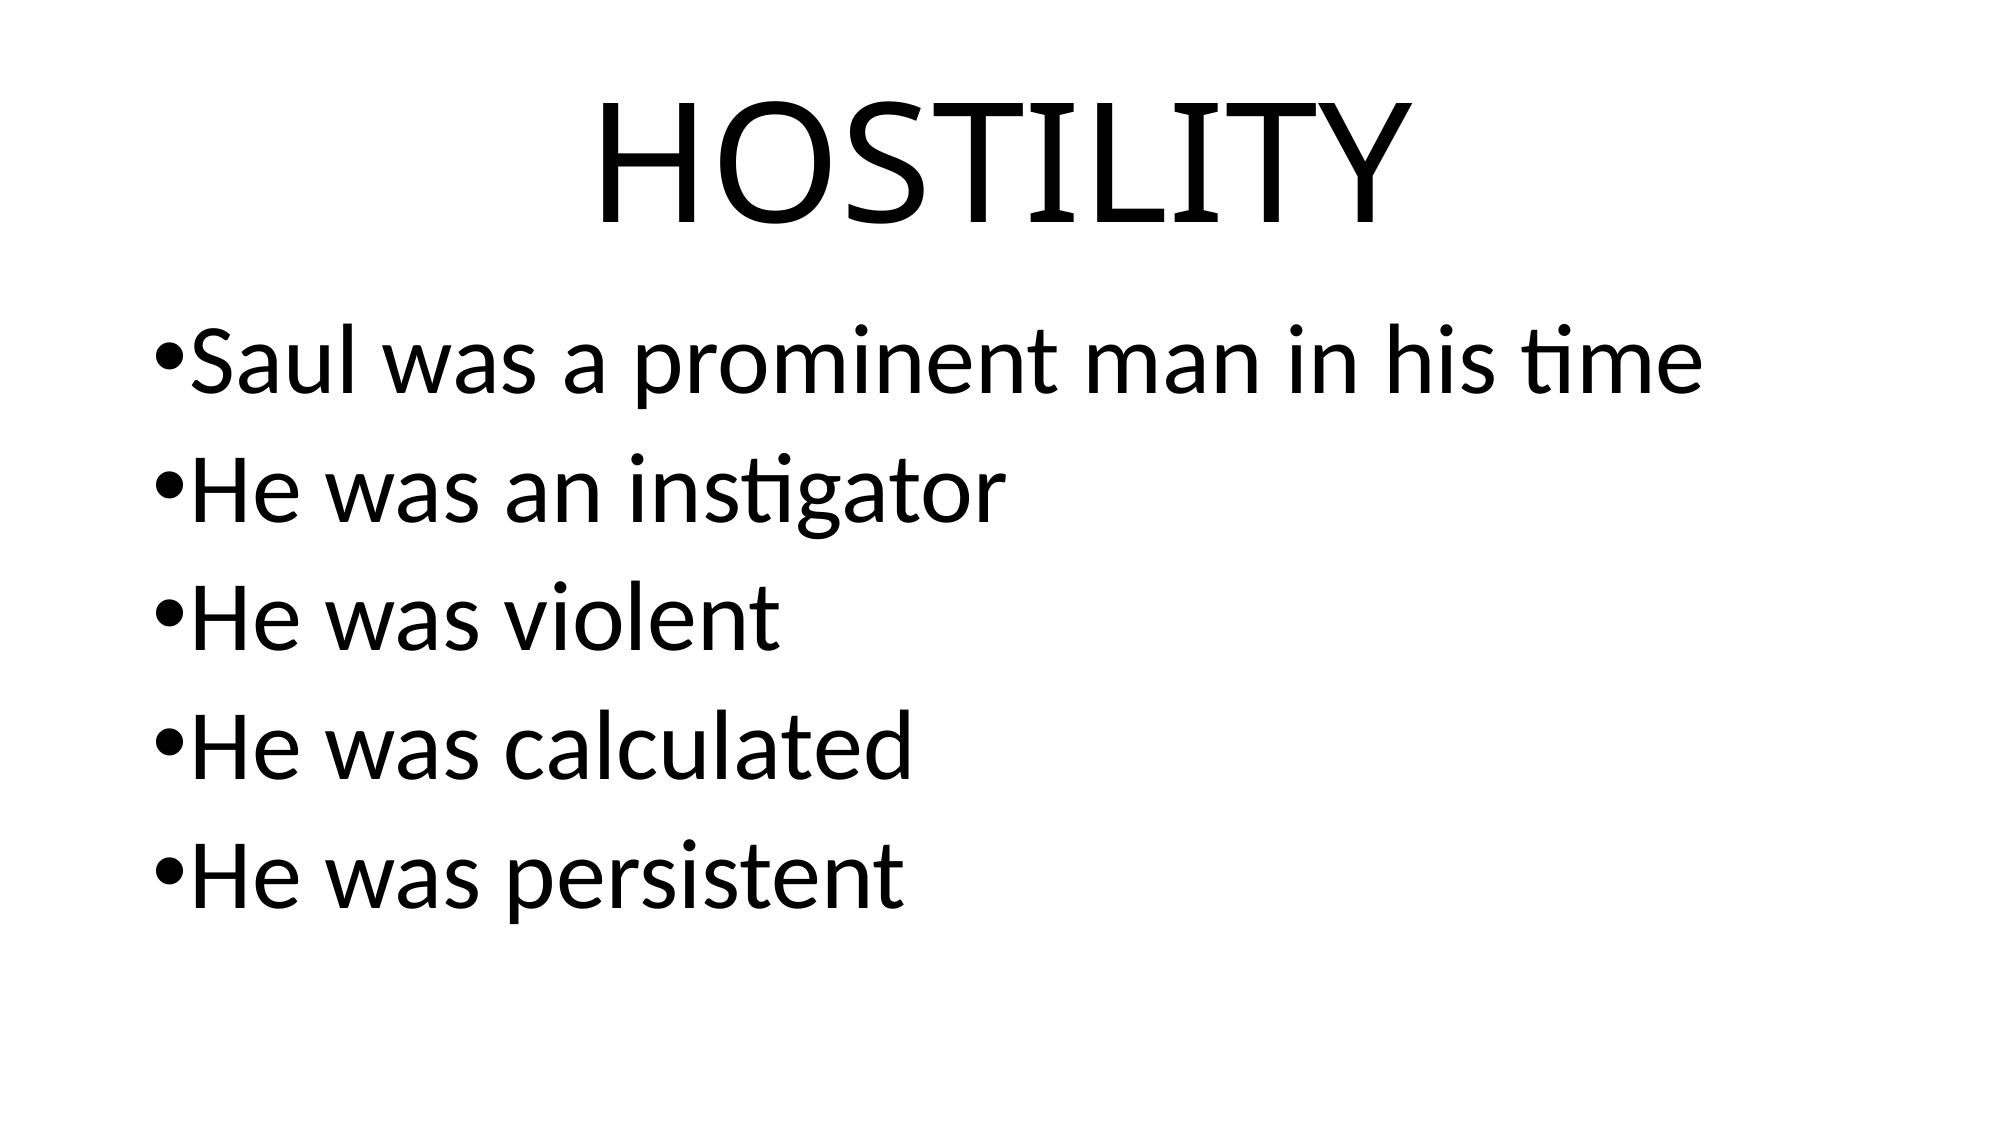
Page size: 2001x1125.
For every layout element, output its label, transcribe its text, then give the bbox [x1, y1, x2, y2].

list Saul was a prominent man in his time He was an instigator He was violent He was calculated He was persistent [137, 299, 1863, 1014]
title HOSTILITY [137, 59, 1863, 278]
